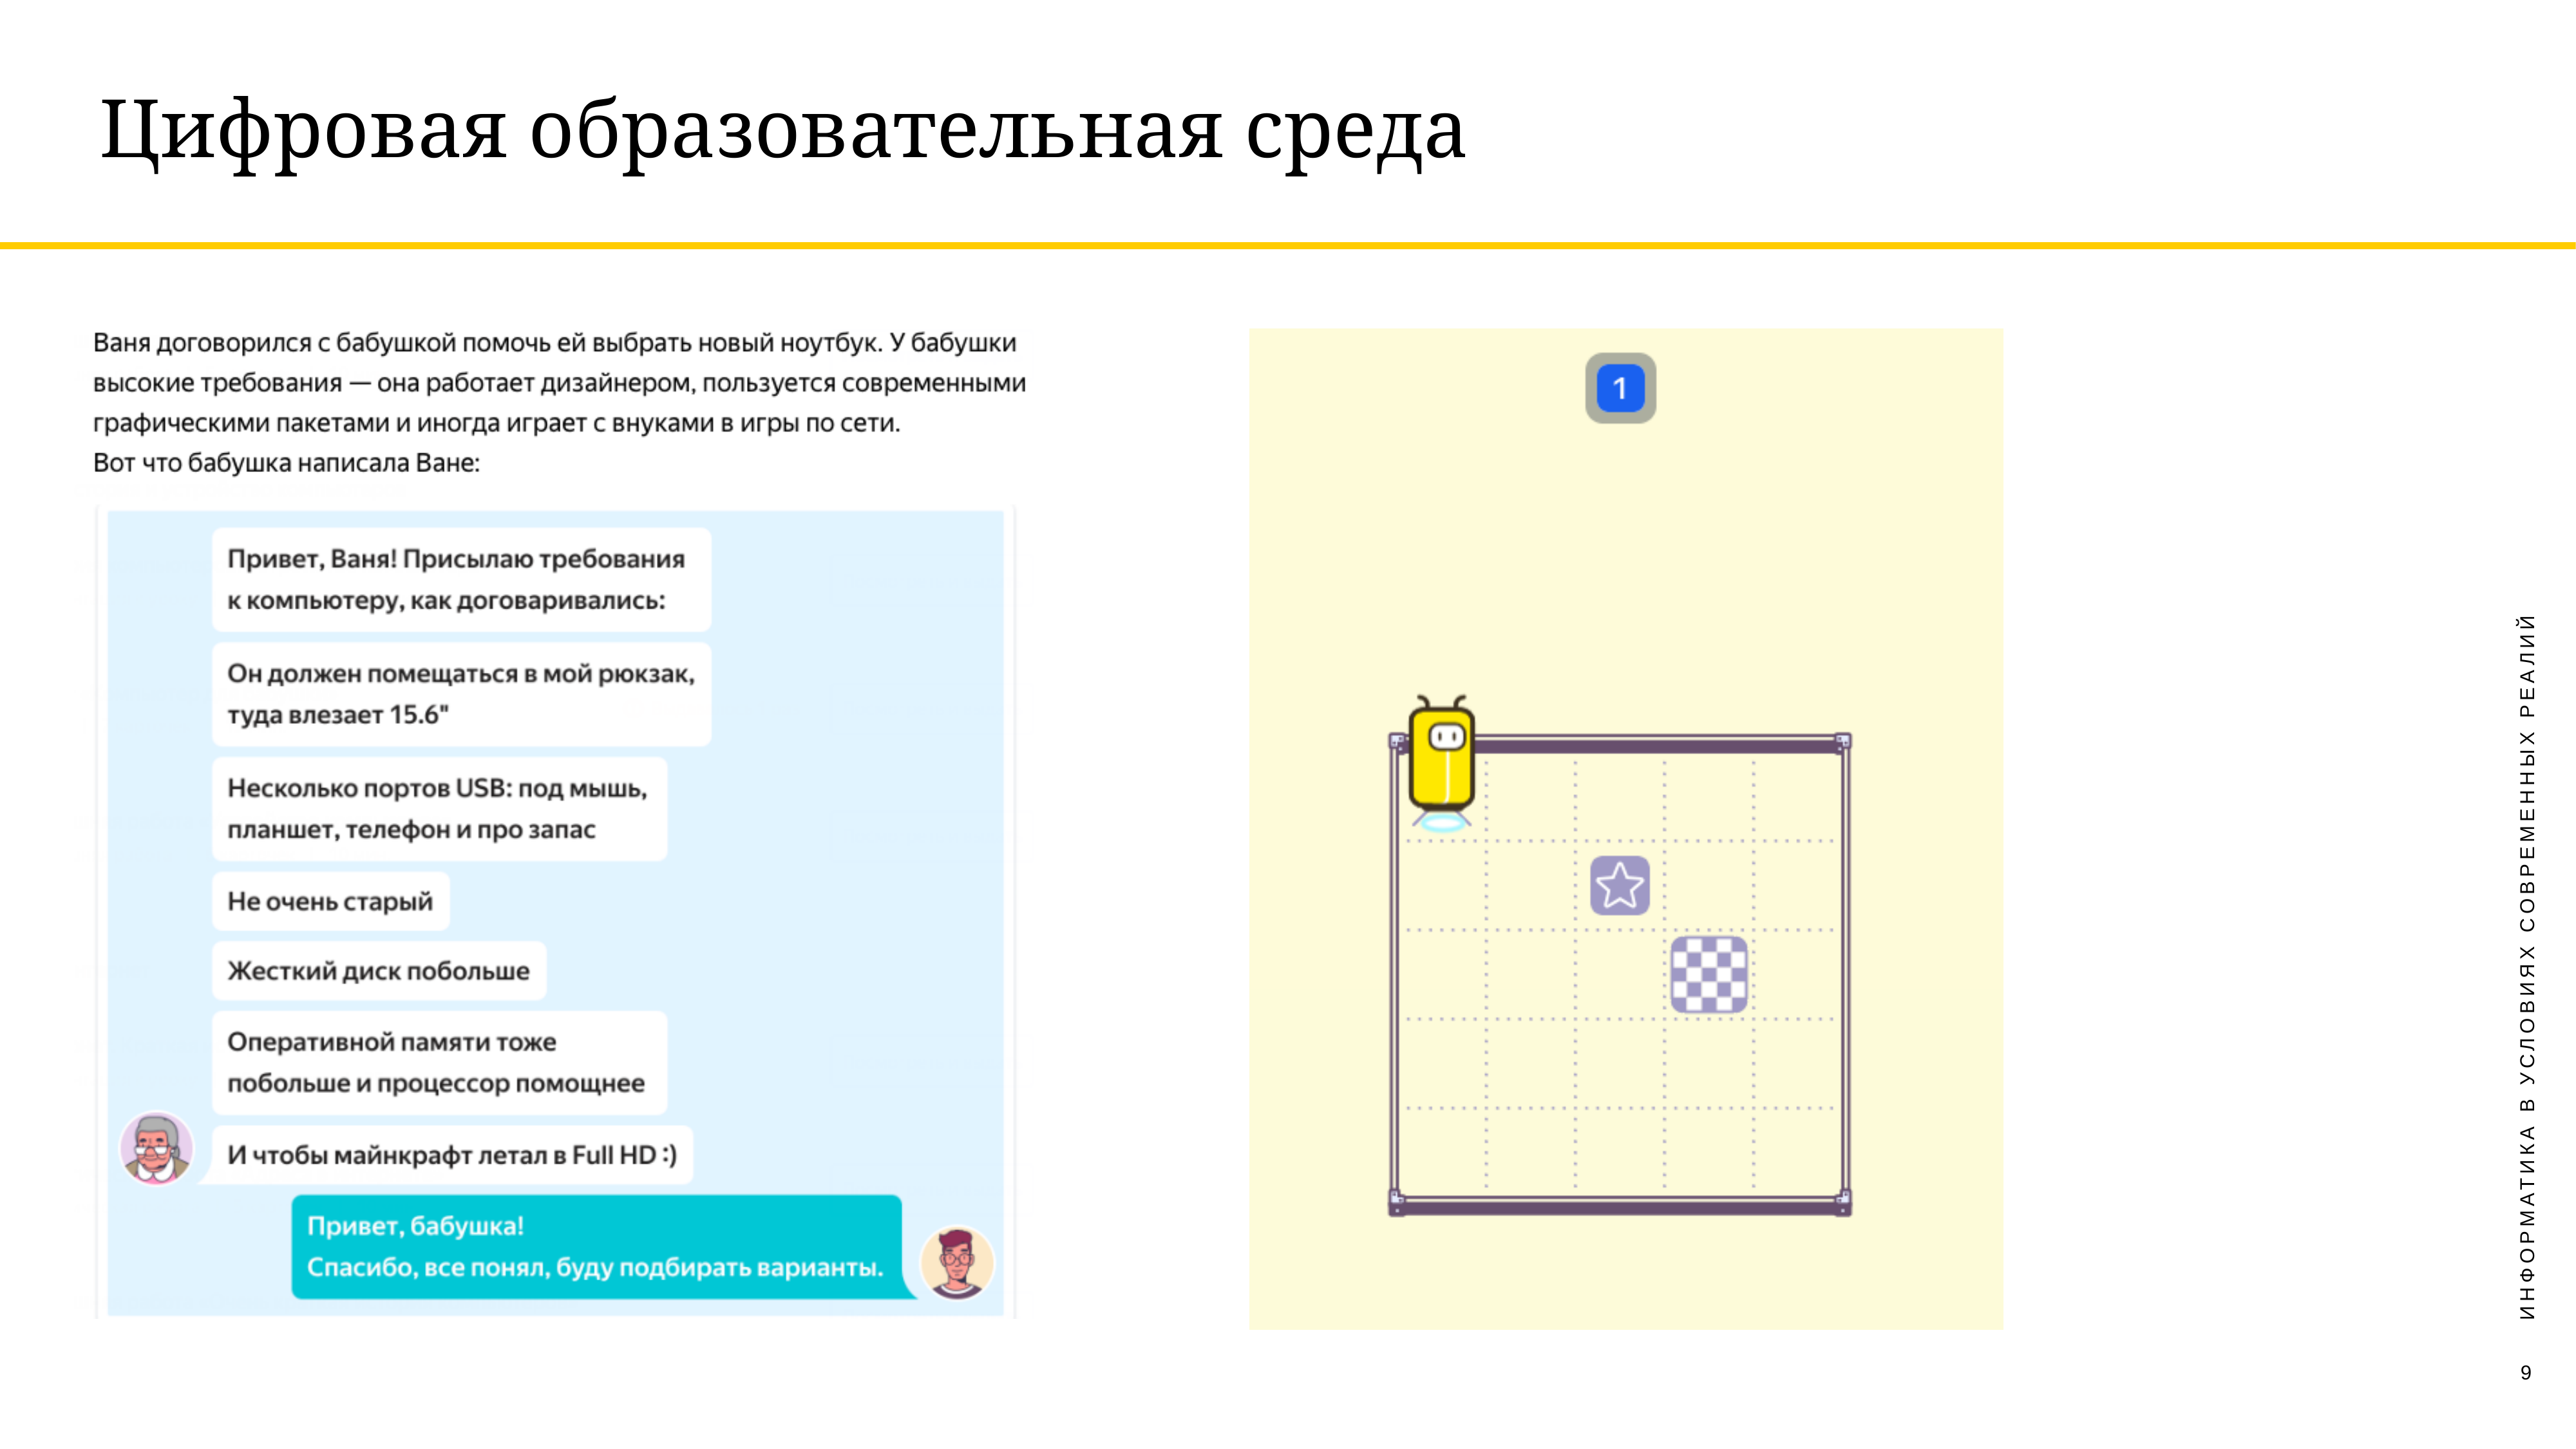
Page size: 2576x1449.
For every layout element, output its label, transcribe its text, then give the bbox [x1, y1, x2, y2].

picture [1249, 328, 2003, 1330]
slide_number 9 [2474, 1354, 2576, 1432]
picture [74, 317, 1057, 1319]
title Цифровая образовательная среда [99, 0, 2475, 242]
footer ИНФОРМАТИКА В УСЛОВИЯХ СОВРЕМЕННЫХ РЕАЛИЙ [2510, 583, 2542, 1330]
